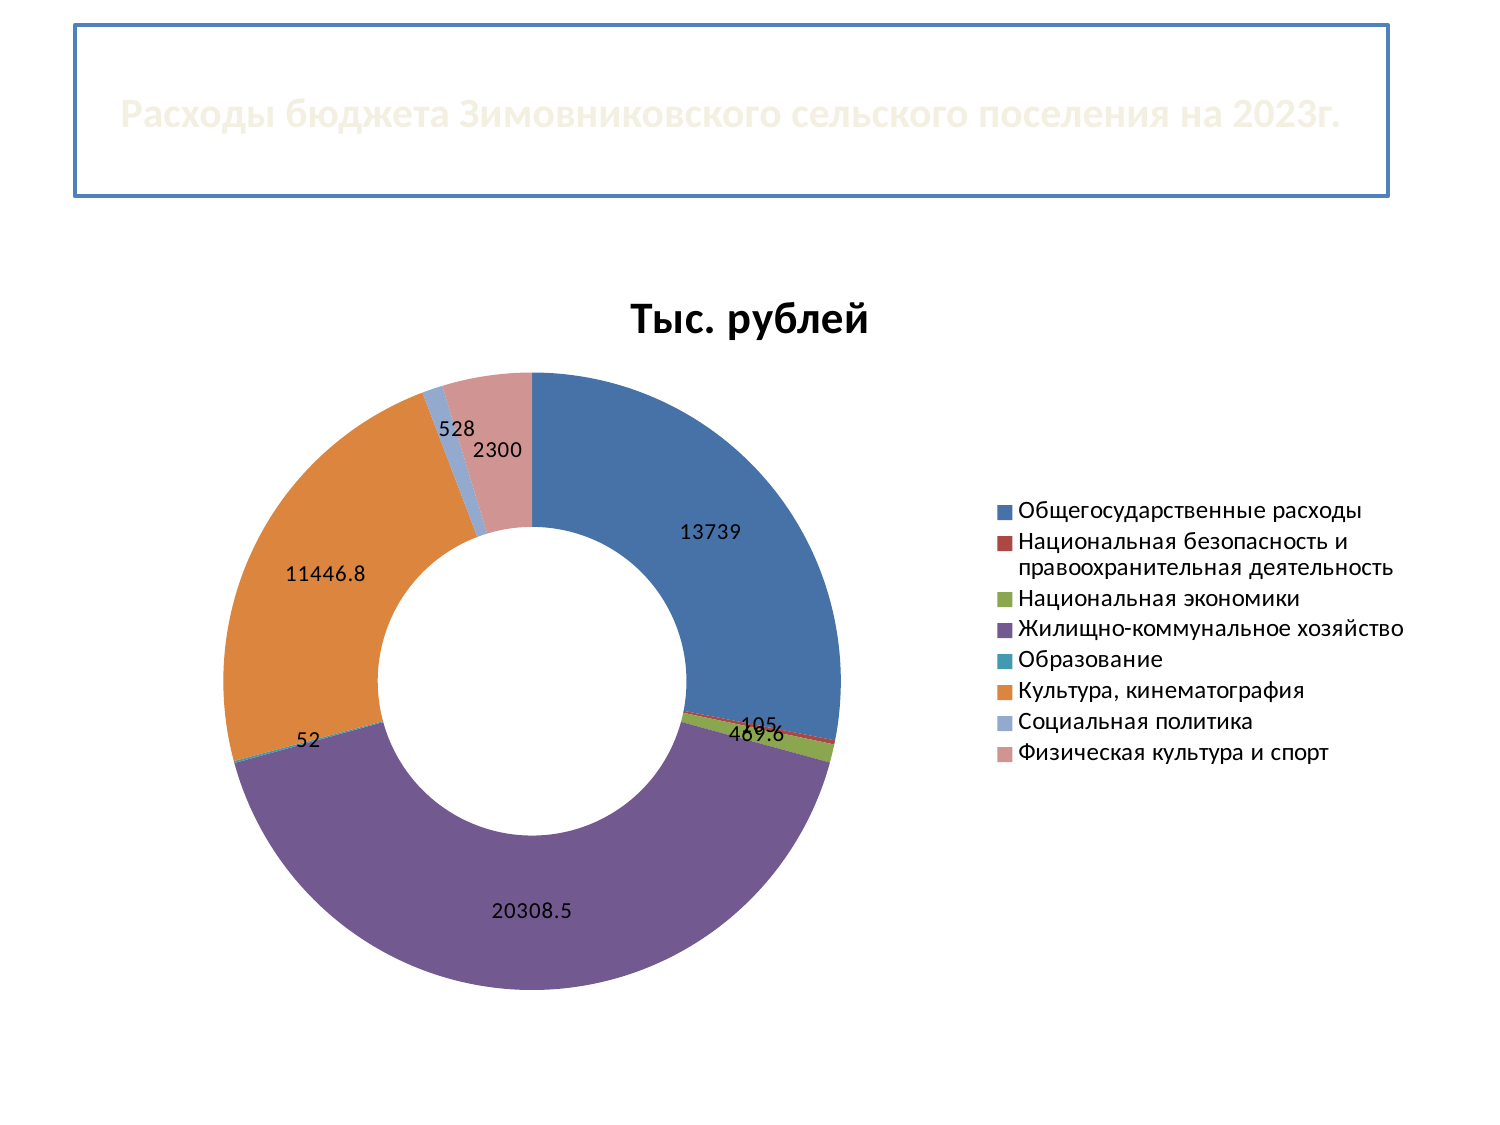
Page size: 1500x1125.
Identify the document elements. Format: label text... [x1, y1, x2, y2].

title Расходы бюджета Зимовниковского сельского поселения на 2023г. [73, 23, 1390, 198]
chart [74, 262, 1426, 1006]
